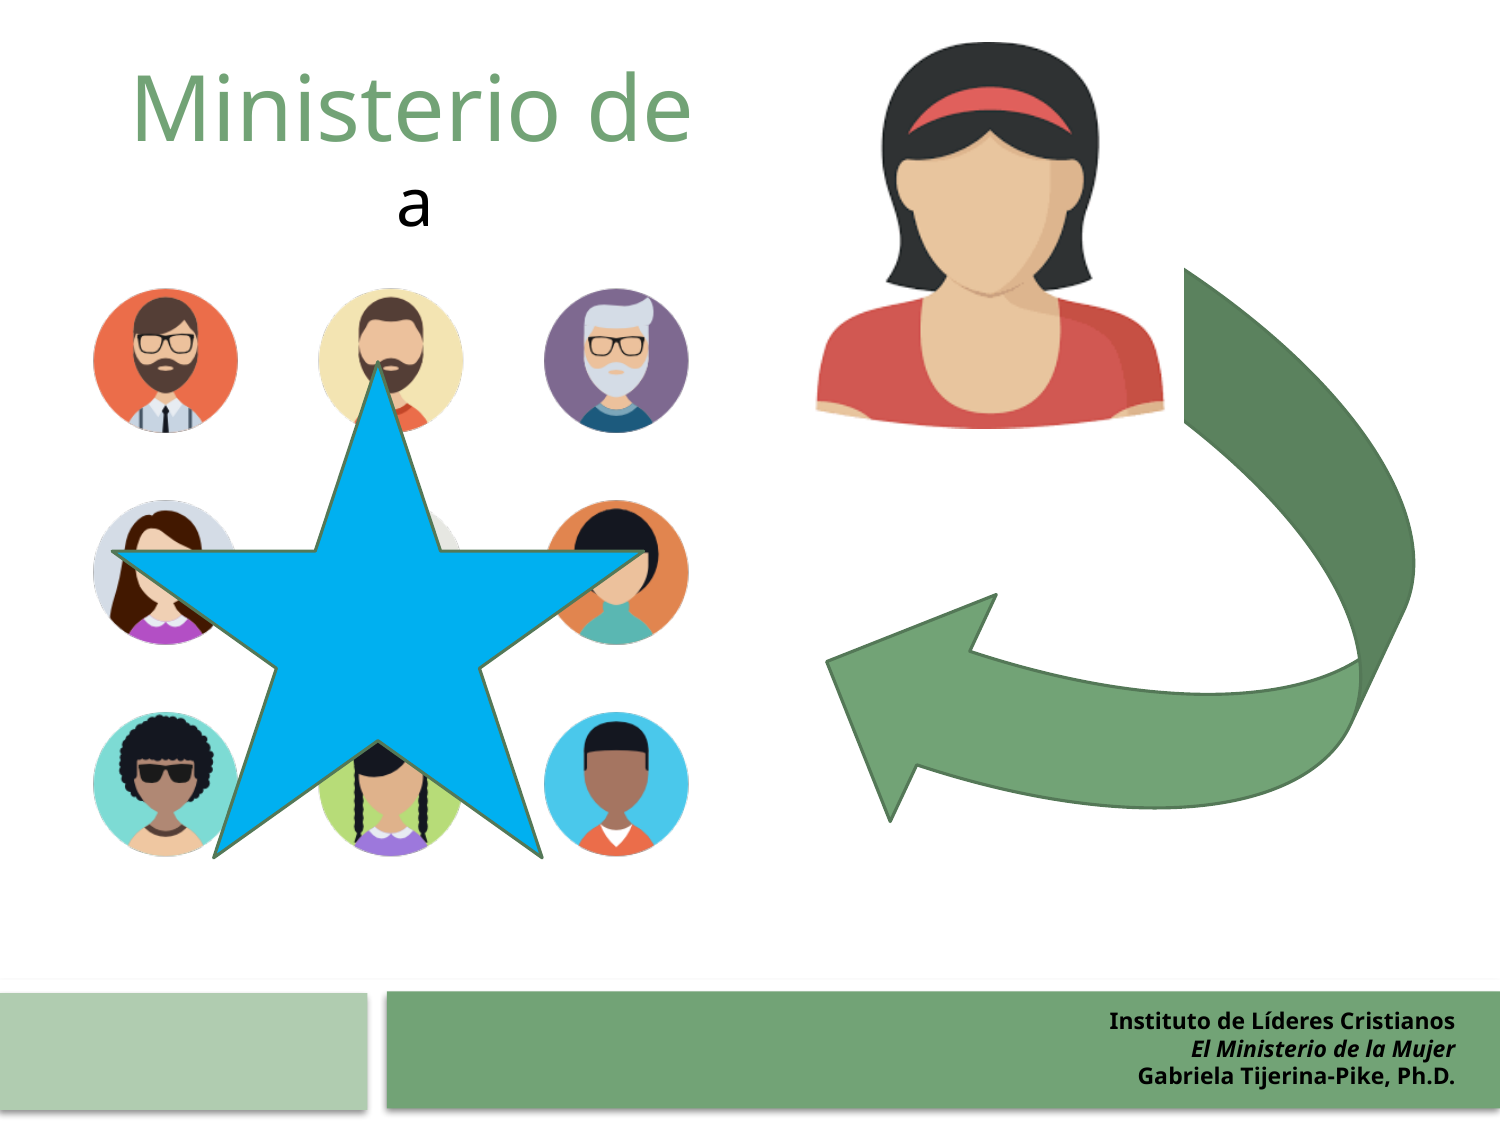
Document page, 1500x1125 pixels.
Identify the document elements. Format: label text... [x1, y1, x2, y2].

picture [52, 254, 729, 890]
text_box Ministerio de a [114, 42, 734, 248]
picture [796, 42, 1184, 430]
text_box Instituto de Líderes Cristianos El Ministerio de la Mujer Gabriela Tijerina-Pike, Ph.D. [242, 999, 1471, 1097]
text_box [825, 270, 1416, 824]
